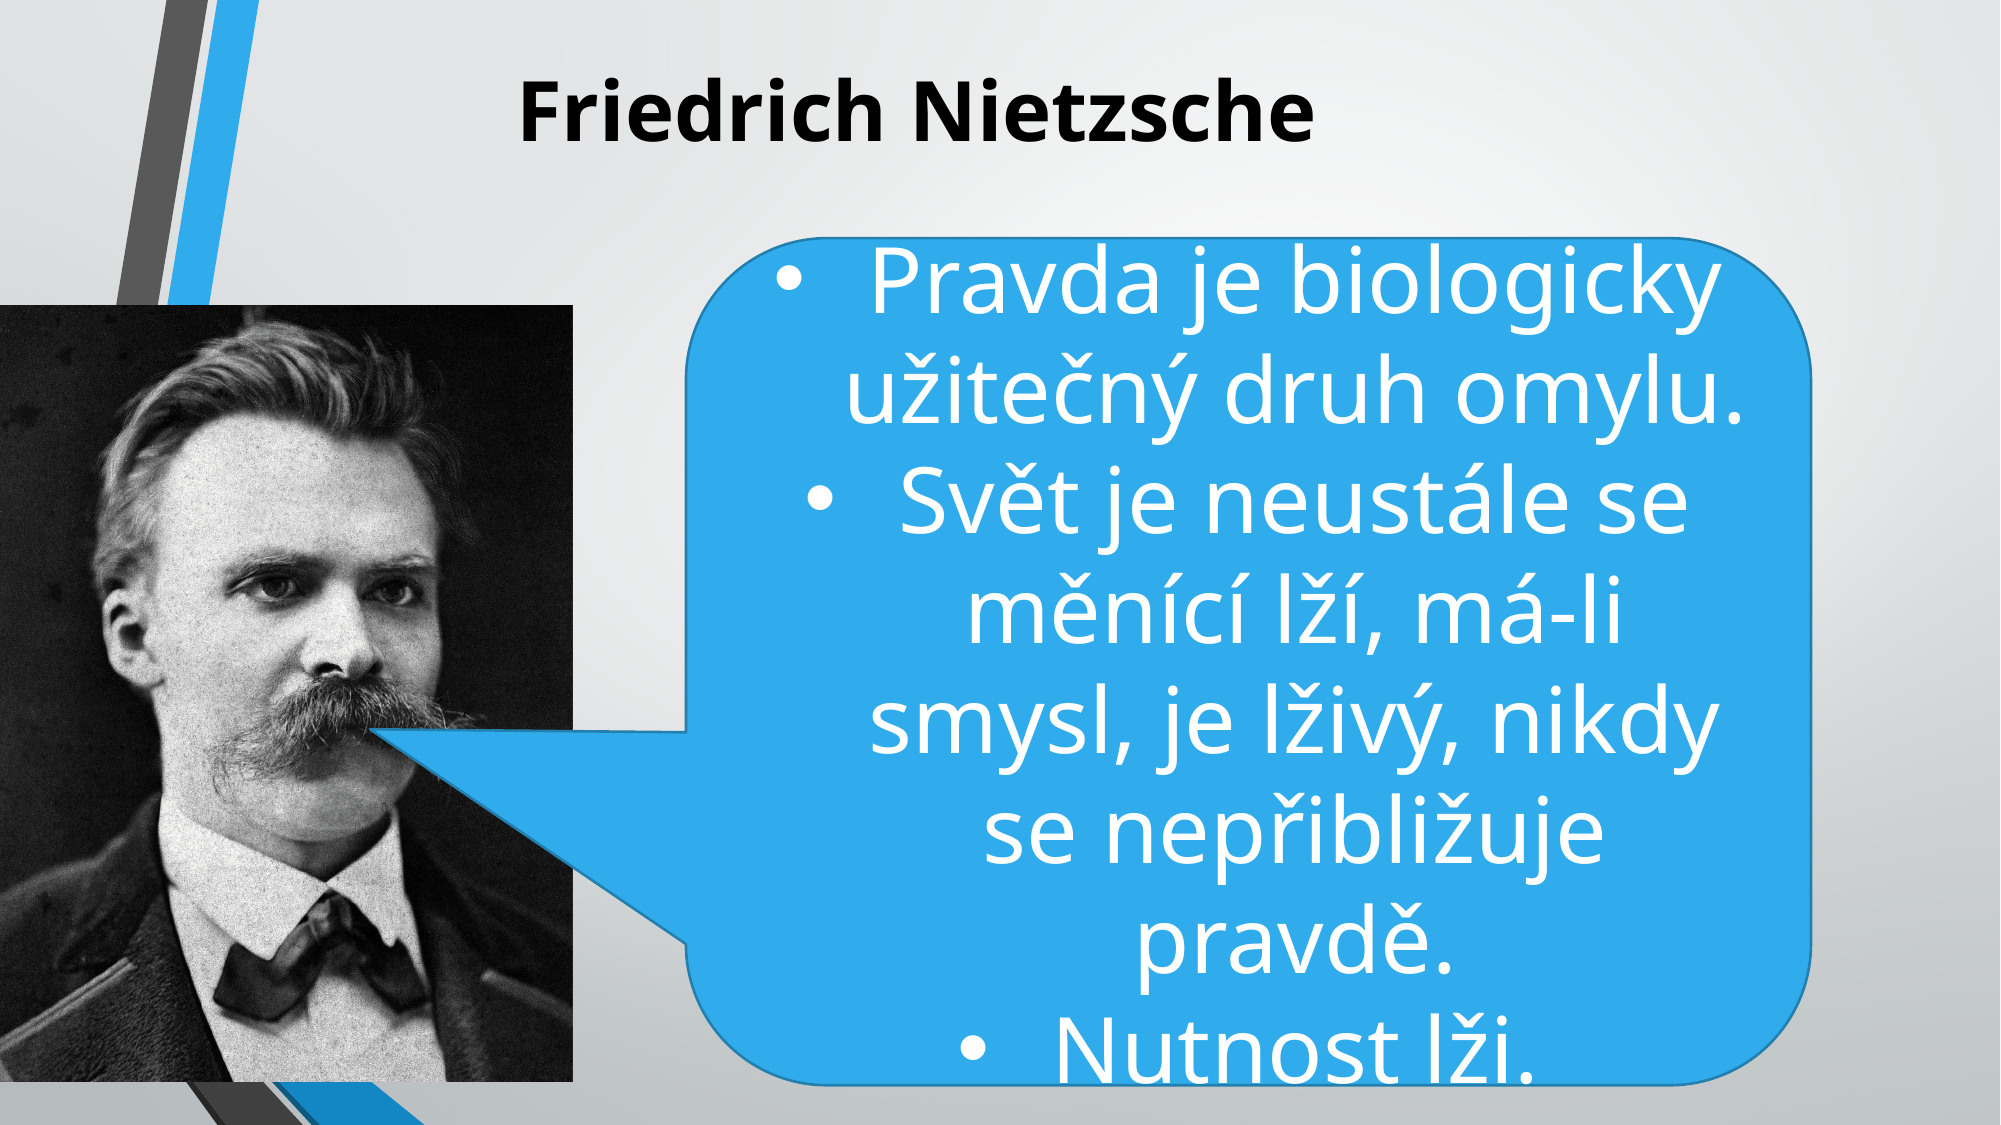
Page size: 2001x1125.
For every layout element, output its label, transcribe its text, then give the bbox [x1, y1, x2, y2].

text_box Pravda je biologicky užitečný druh omylu. Svět je neustále se měnící lží, má-li smysl, je lživý, nikdy se nepřibližuje pravdě. Nutnost lži. [573, 236, 1813, 1087]
title Friedrich Nietzsche [208, 18, 1626, 199]
picture [0, 305, 573, 1083]
